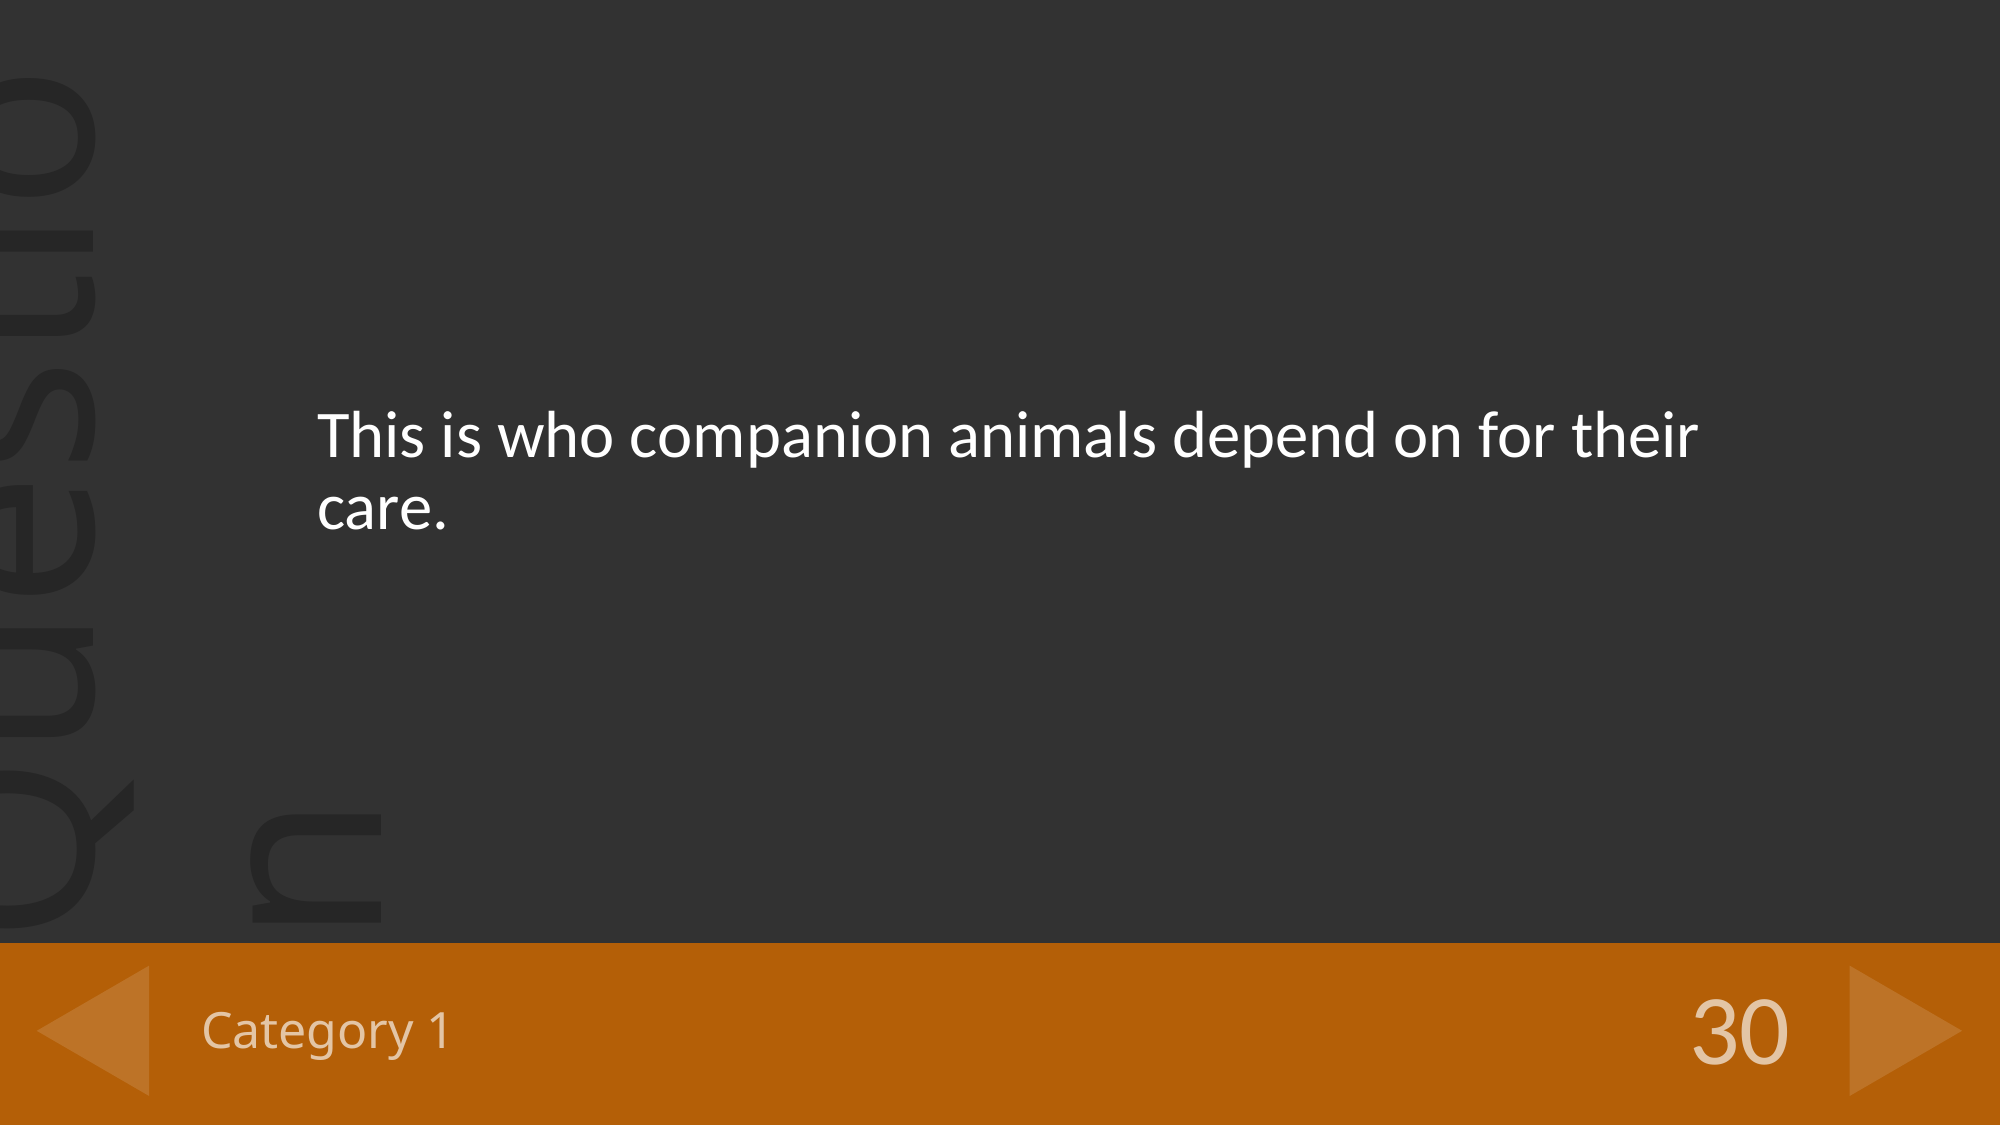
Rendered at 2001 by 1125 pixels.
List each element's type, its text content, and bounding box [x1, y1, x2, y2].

list This is who companion animals depend on for their care. [302, 307, 1760, 636]
list 30 [1494, 967, 1806, 1097]
title Category 1 [185, 967, 1494, 1097]
